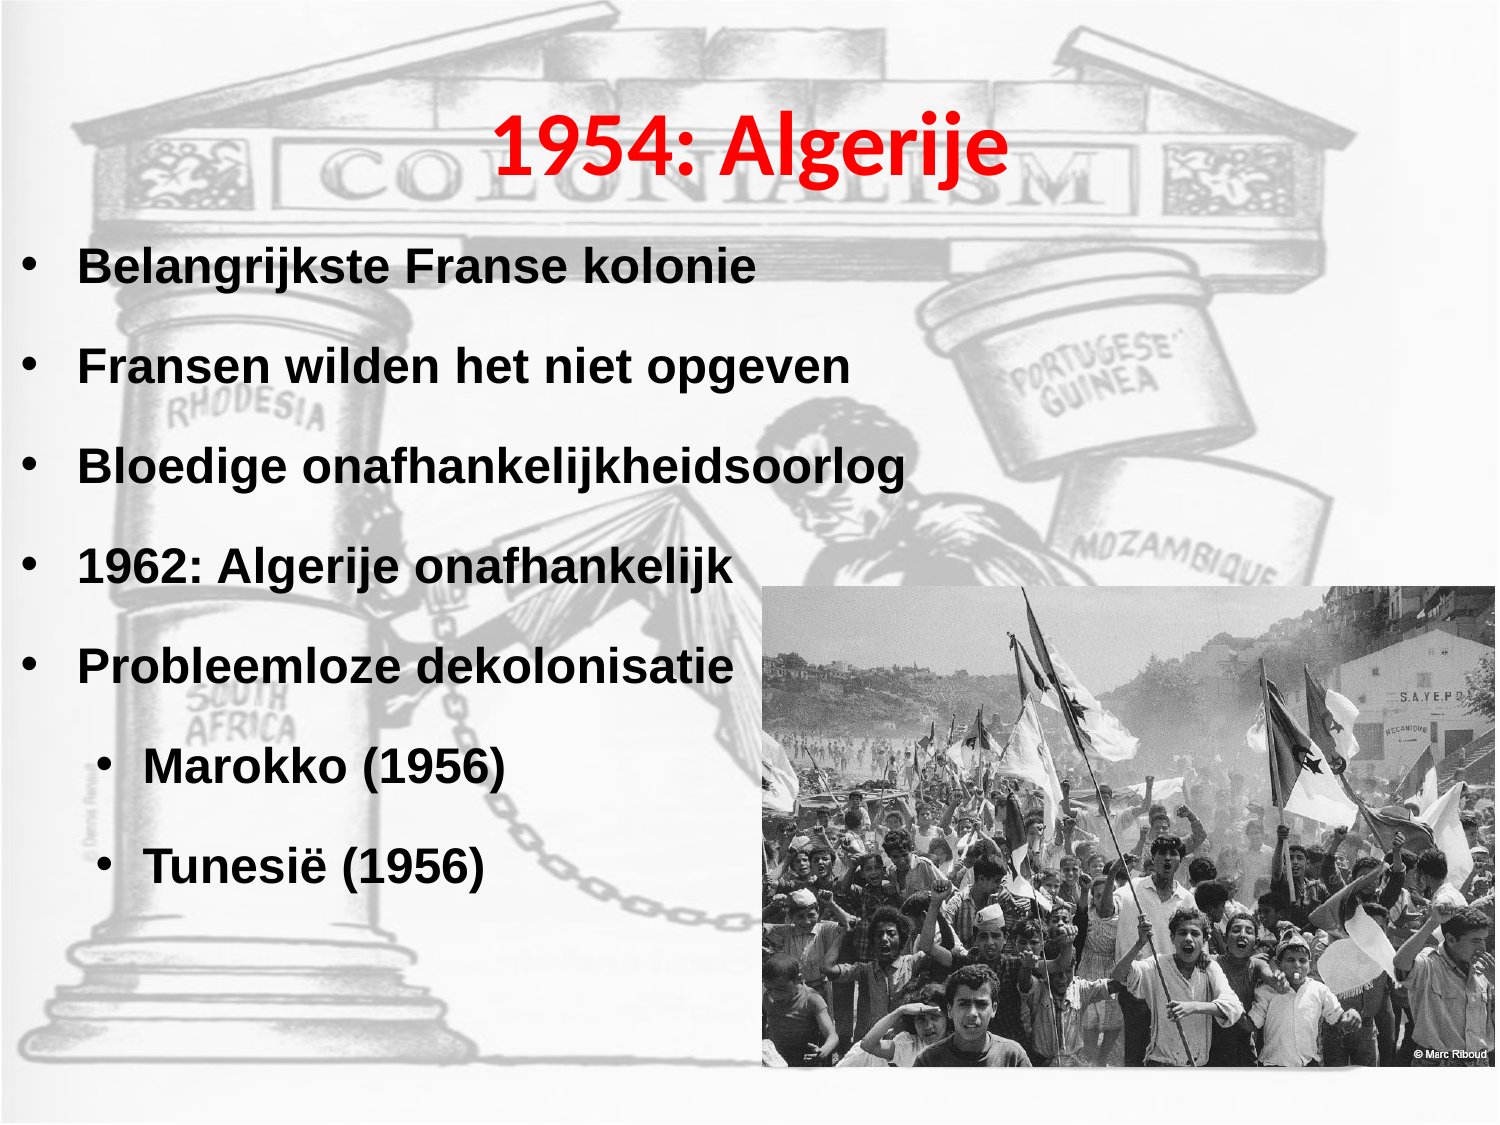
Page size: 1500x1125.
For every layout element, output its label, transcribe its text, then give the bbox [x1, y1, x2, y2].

text_box Belangrijkste Franse kolonie Fransen wilden het niet opgeven Bloedige onafhankelijkheidsoorlog 1962: Algerije onafhankelijk Probleemloze dekolonisatie Marokko (1956) Tunesië (1956) [5, 196, 975, 1012]
picture [762, 585, 1495, 1067]
title 1954: Algerije [75, 45, 1425, 233]
